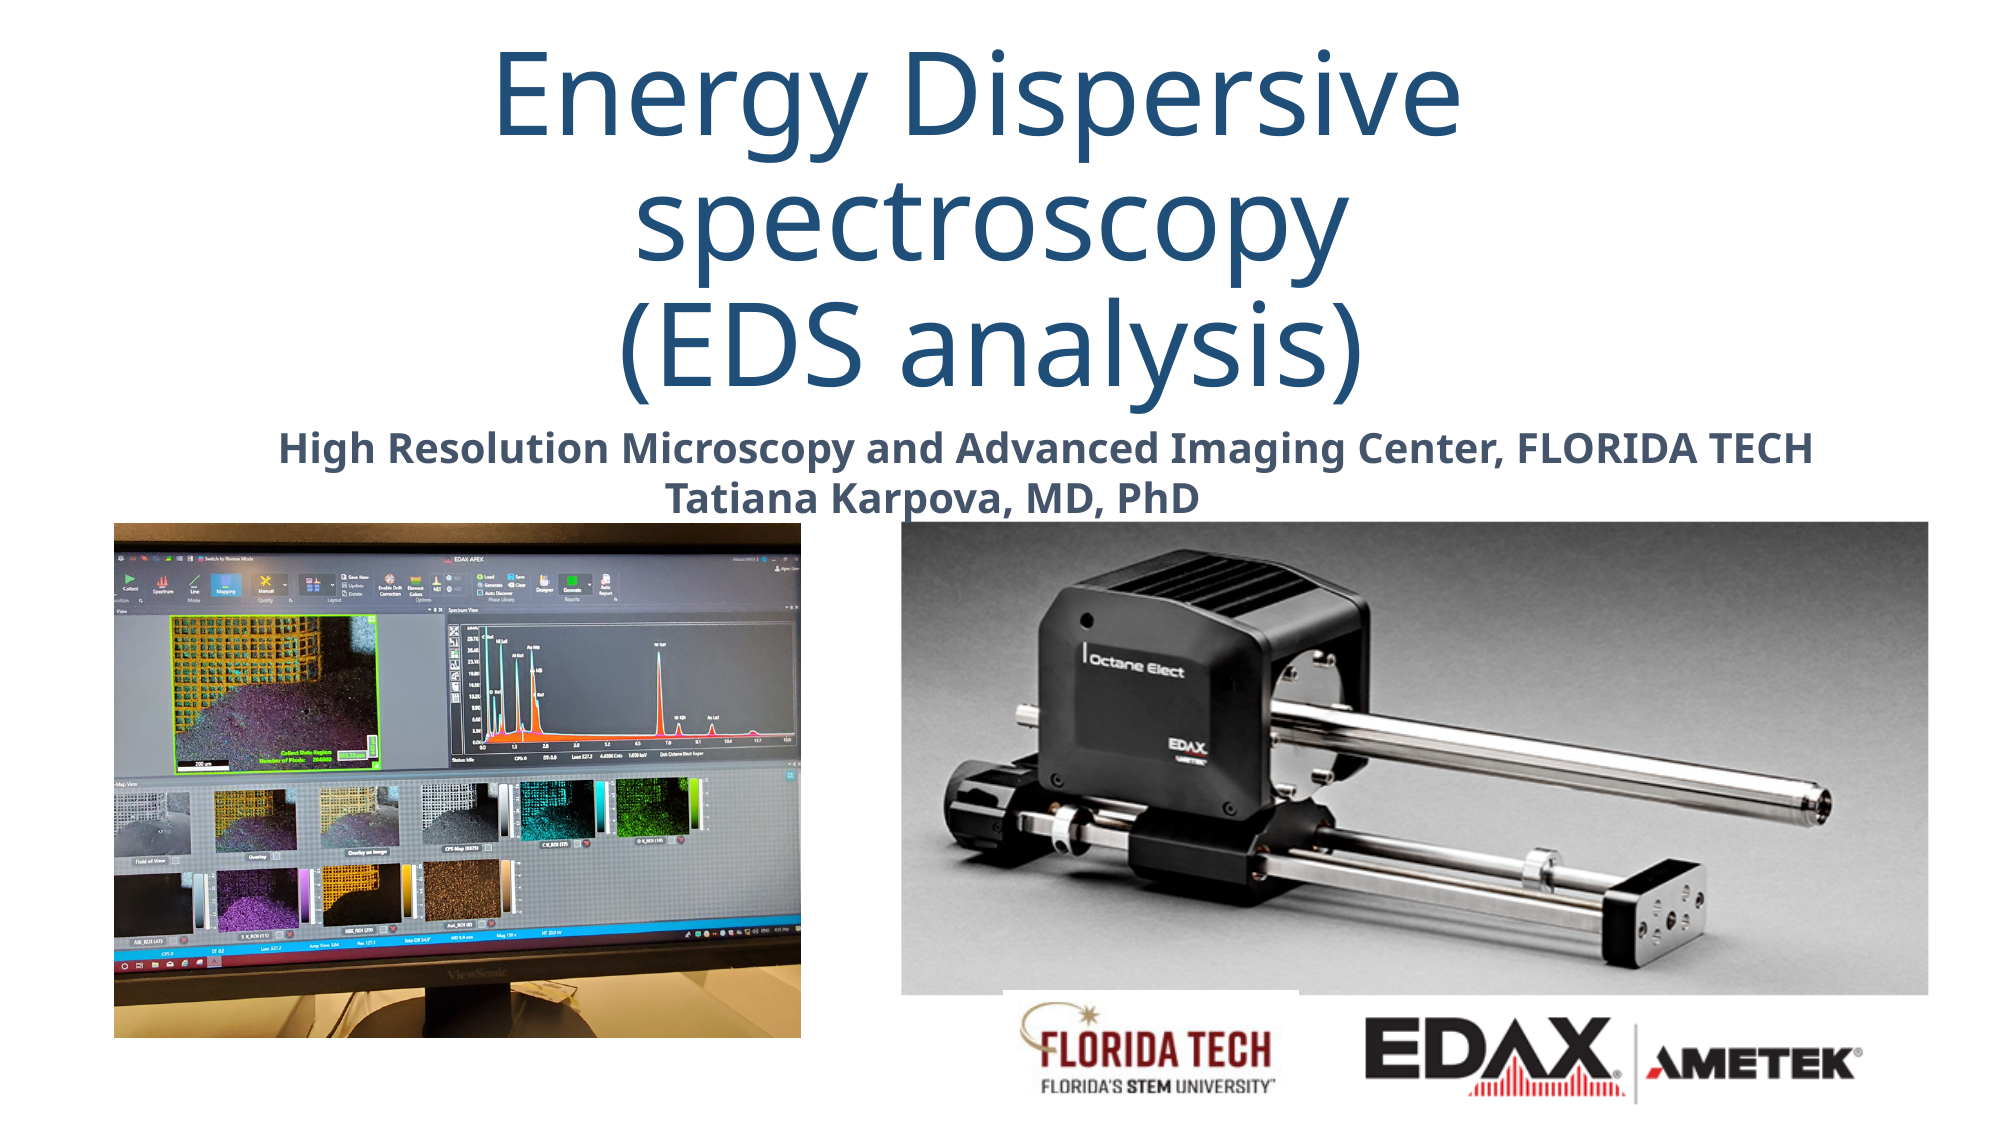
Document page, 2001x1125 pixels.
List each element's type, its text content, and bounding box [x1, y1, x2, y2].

picture [894, 516, 1930, 1124]
text_box High Resolution Microscopy and Advanced Imaging Center, FLORIDA TECH Tatiana Karpova, MD, PhD [262, 414, 1831, 530]
picture [114, 523, 801, 951]
picture [406, 938, 429, 942]
picture [114, 924, 801, 1038]
title Energy Dispersive spectroscopy (EDS analysis) [0, 26, 2000, 419]
